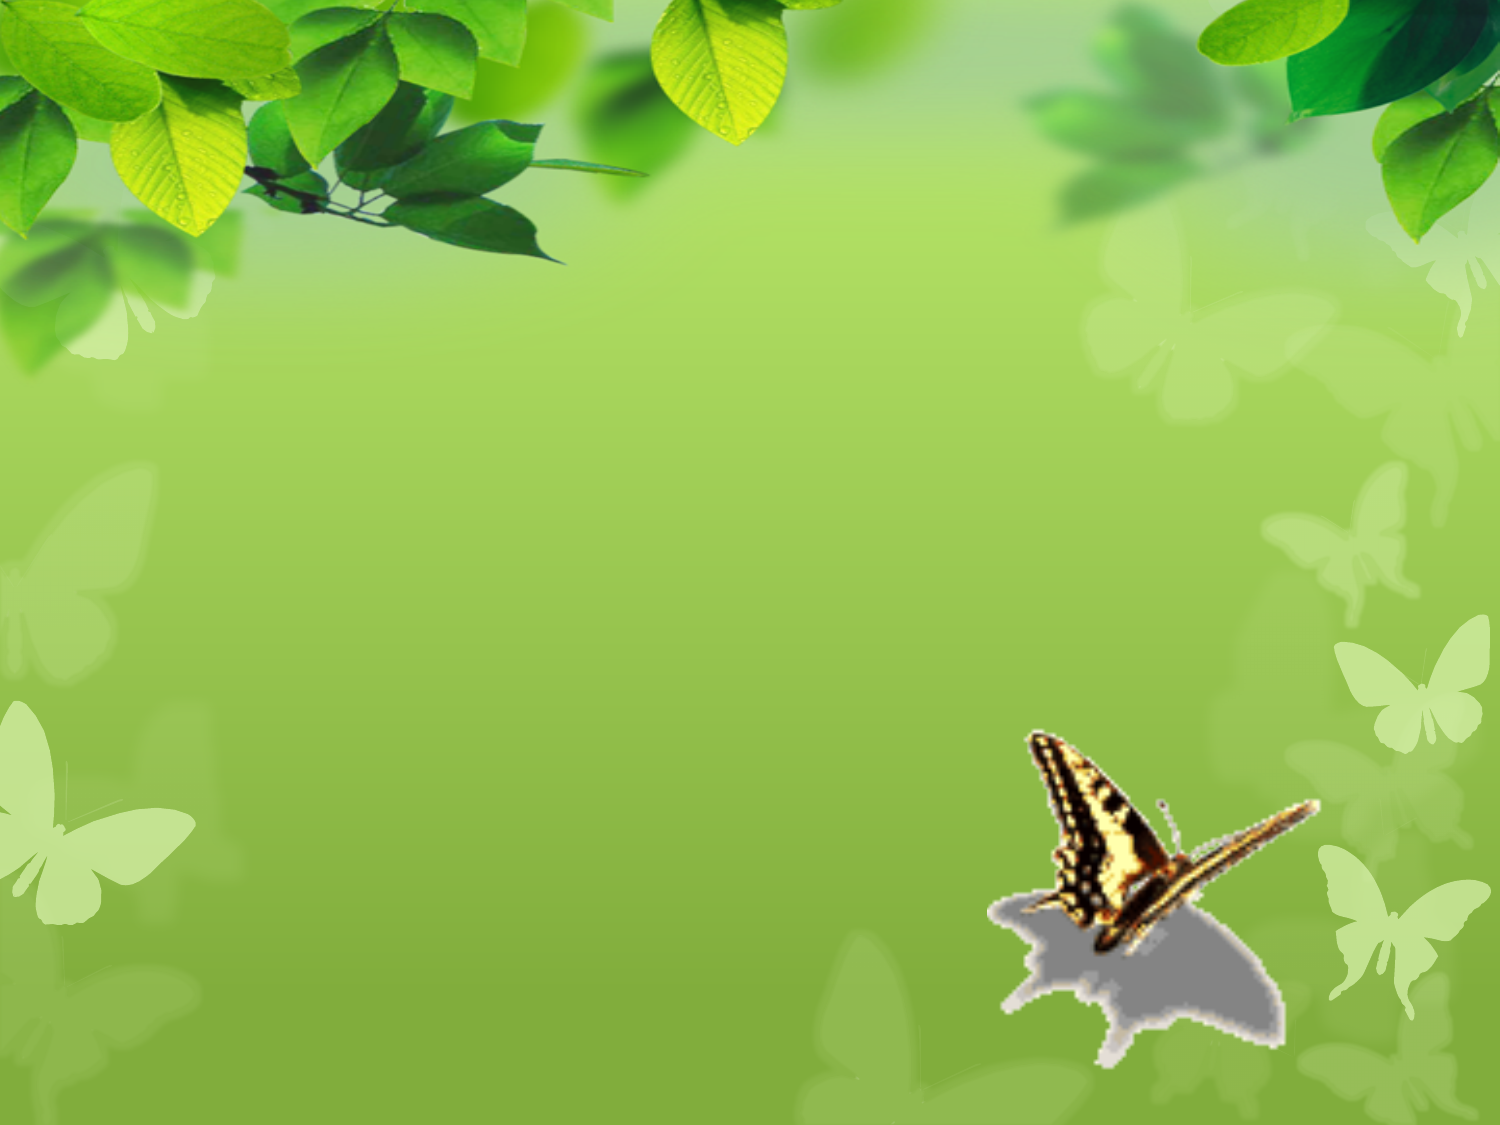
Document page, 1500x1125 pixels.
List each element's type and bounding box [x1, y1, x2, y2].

picture [0, 0, 1500, 395]
picture [986, 703, 1377, 1094]
